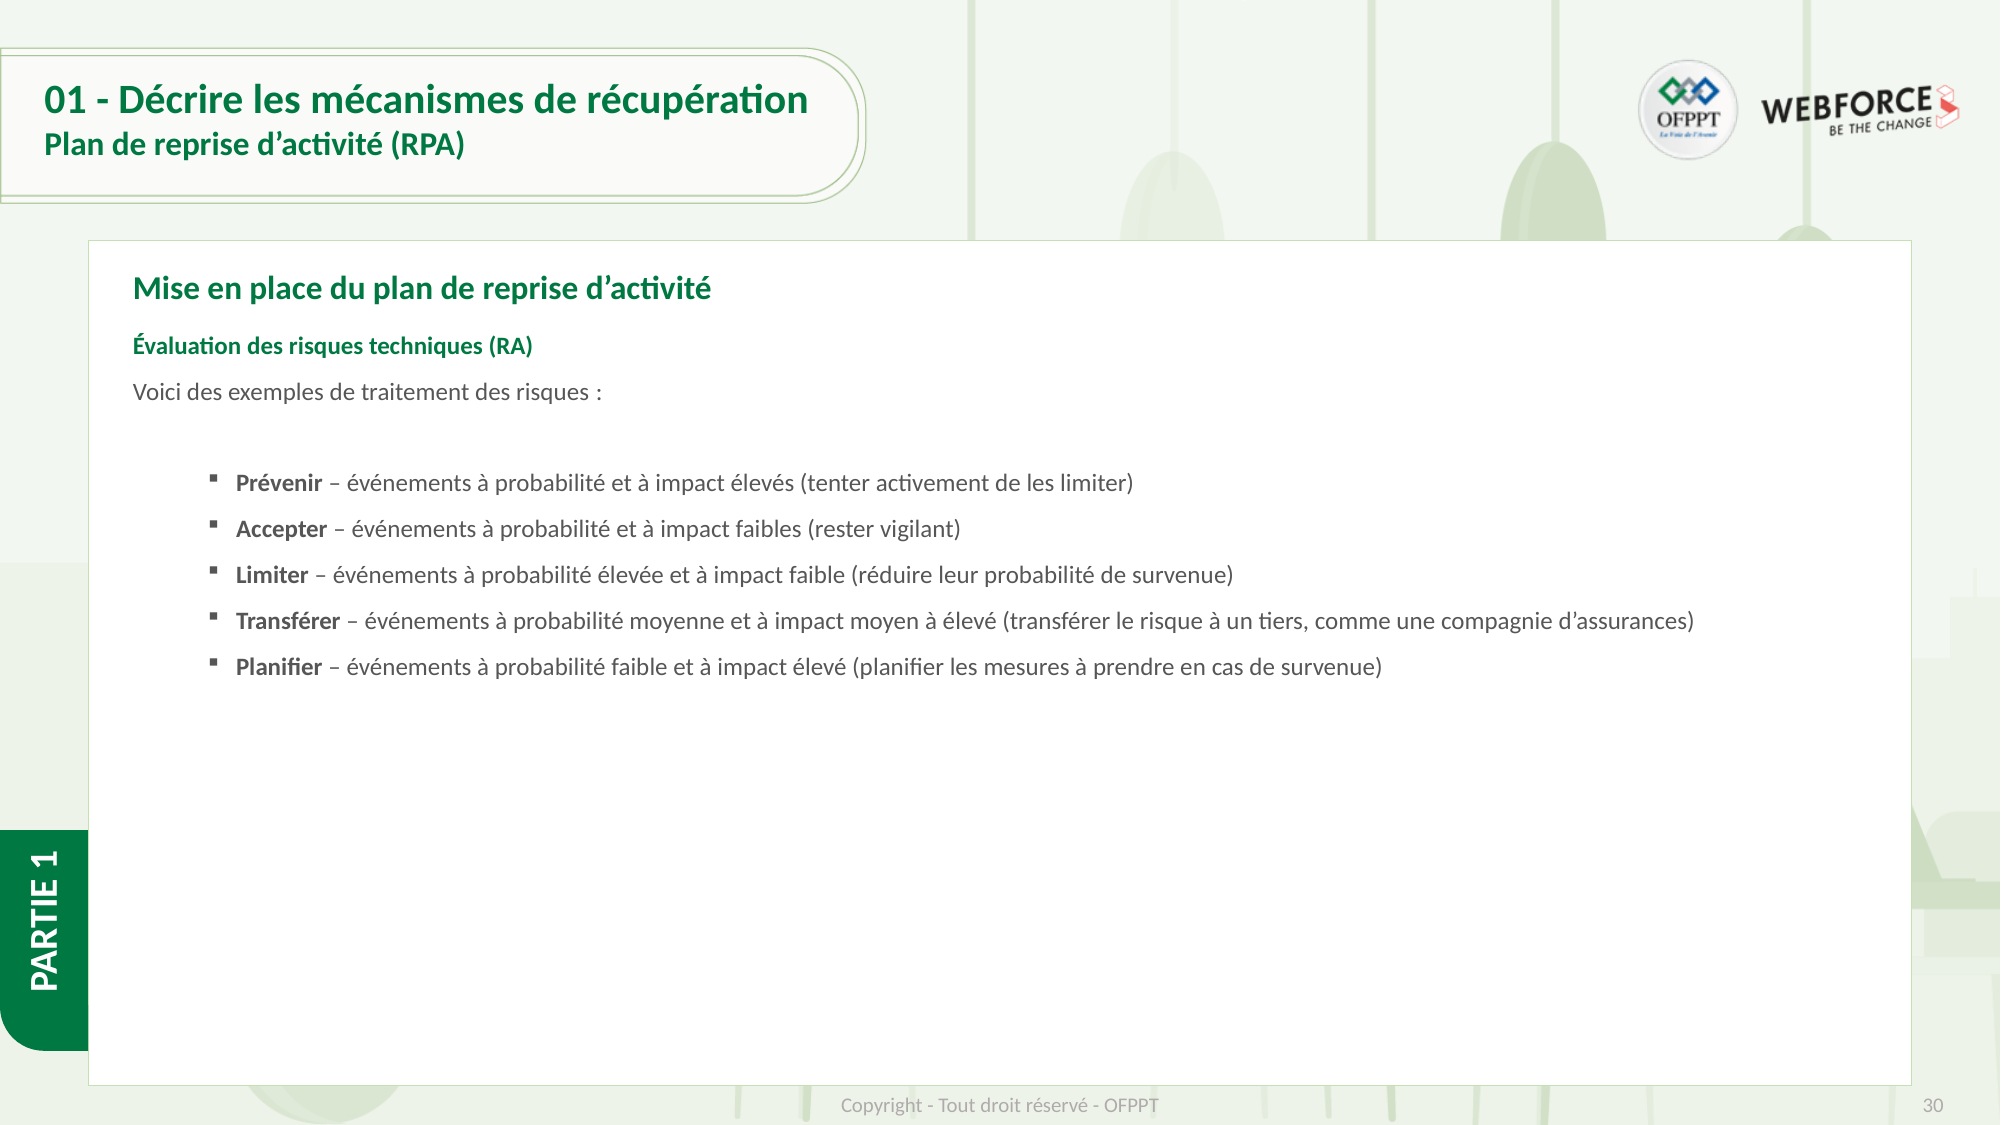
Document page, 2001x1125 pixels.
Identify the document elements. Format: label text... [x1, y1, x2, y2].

list Mise en place du plan de reprise d’activité [118, 265, 1881, 318]
picture [1634, 56, 1743, 164]
title 01 - Décrire les mécanismes de récupération [29, 65, 863, 119]
list Évaluation des risques techniques (RA) Voici des exemples de traitement des risques : Prévenir – événements à probabilité et à impact élevés (tenter activement de les limiter) Accepter – événements à probabilité et à impact faibles (rester vigilant) Limiter – événements à probabilité élevée et à impact faible (réduire leur probabilité de survenue) Transférer – événements à probabilité moyenne et à impact moyen à élevé (transférer le risque à un tiers, comme une compagnie d’assurances) Planifier – événements à probabilité faible et à impact élevé (planifier les mesures à prendre en cas de survenue) [118, 318, 1881, 694]
list Plan de reprise d’activité (RPA) [29, 119, 863, 192]
picture [1754, 75, 1967, 145]
